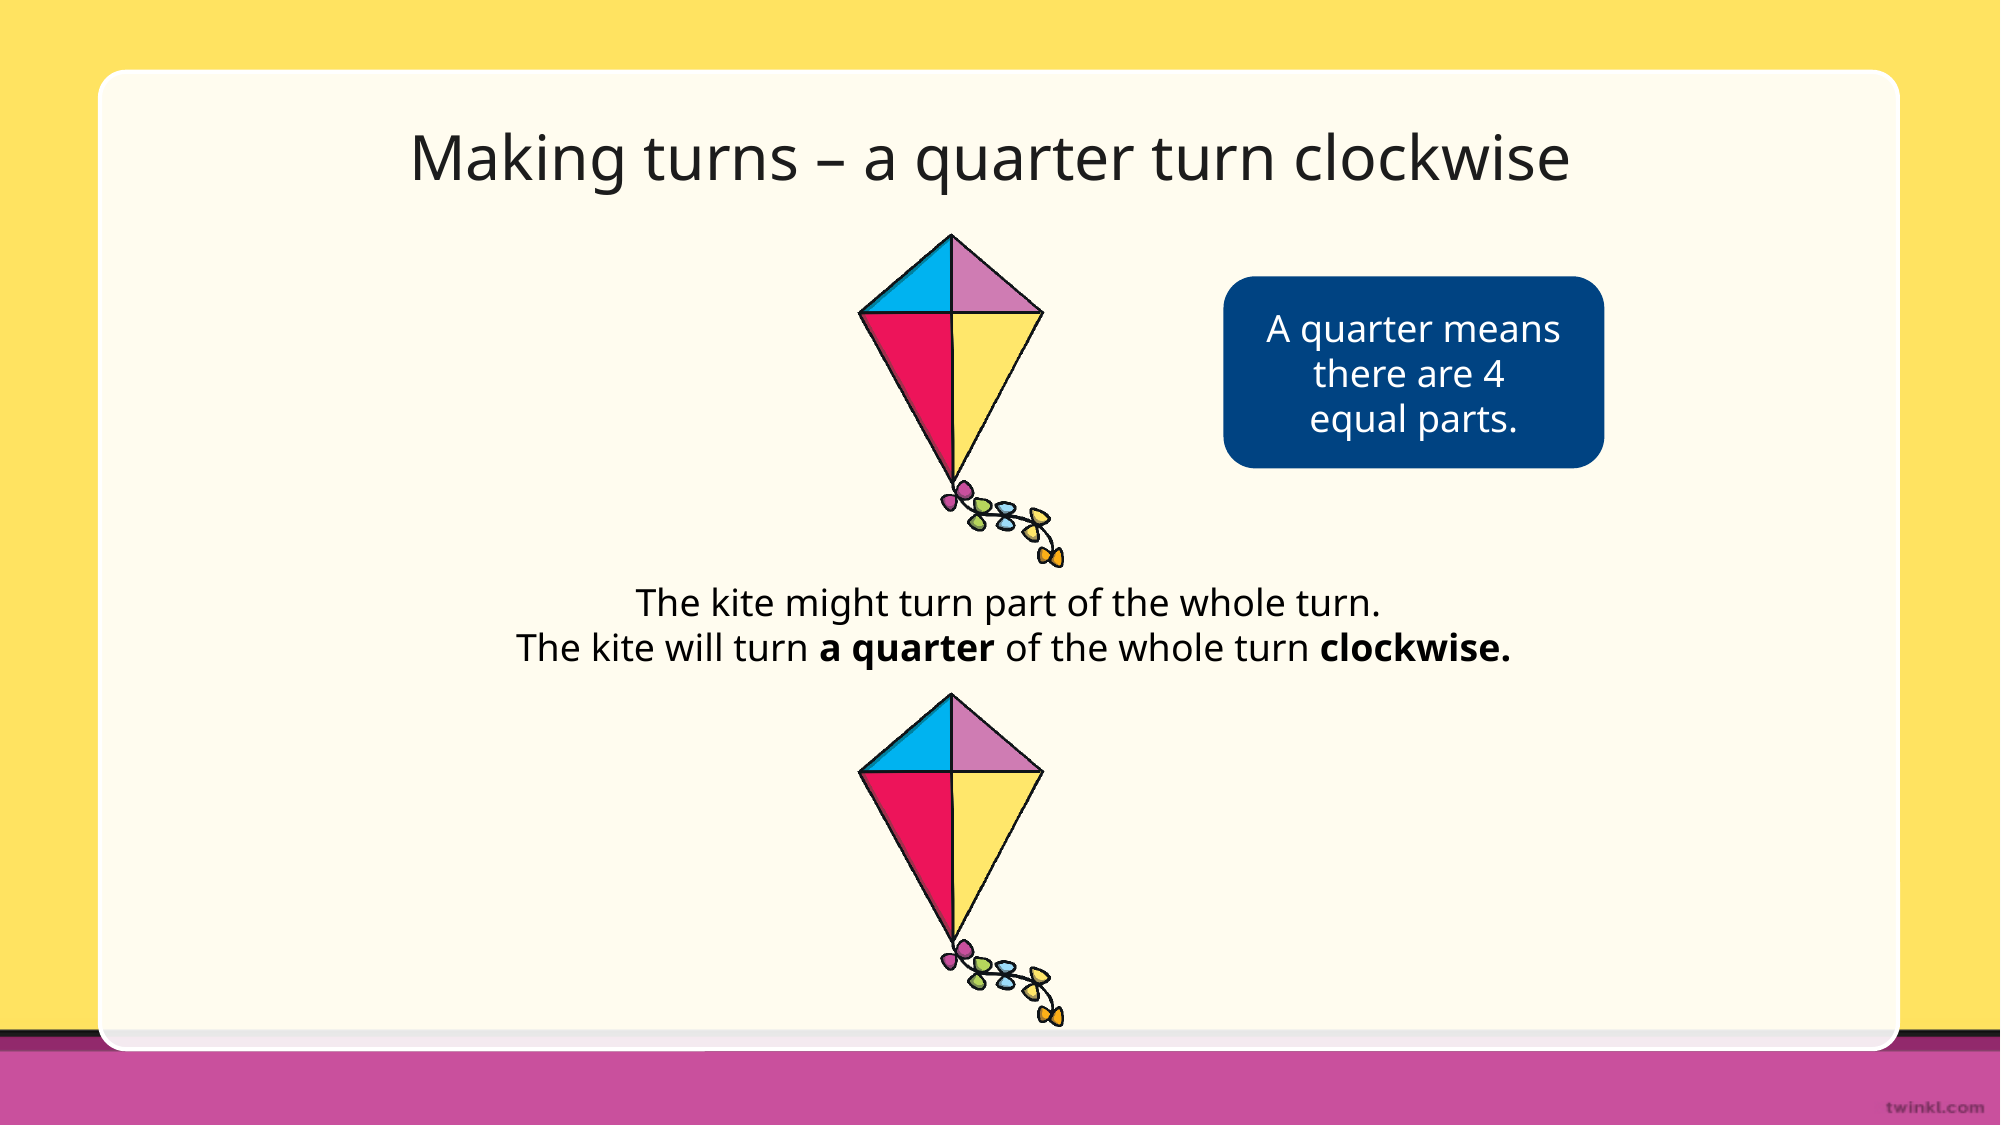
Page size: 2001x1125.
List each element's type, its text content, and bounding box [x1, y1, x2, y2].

text_box A quarter means there are 4 equal parts. [1222, 274, 1606, 470]
picture [0, 0, 2000, 1125]
text_box The kite might turn part of the whole turn. The kite will turn a quarter of the whole turn clockwise. [398, 571, 1630, 677]
text_box Making turns – a quarter turn clockwise [324, 78, 1674, 242]
